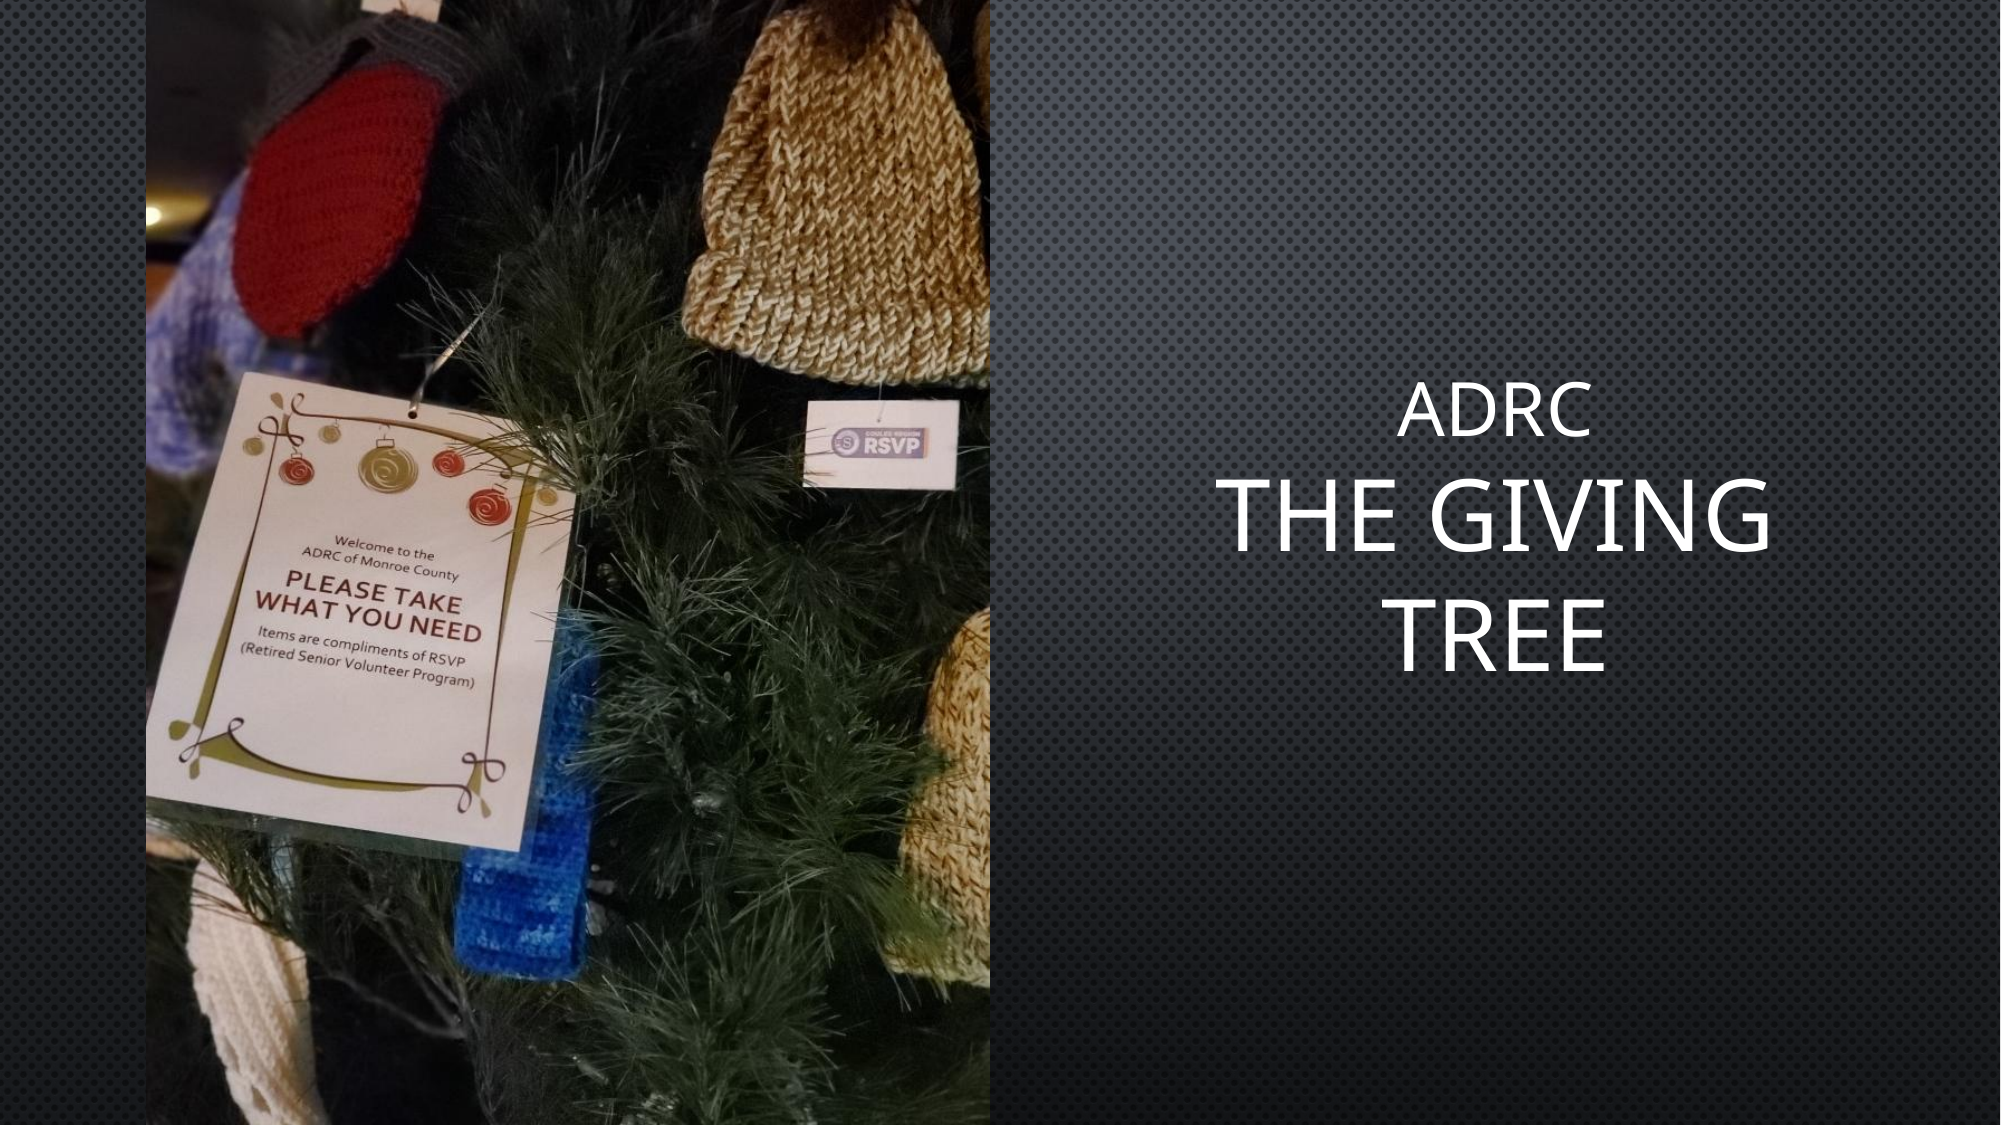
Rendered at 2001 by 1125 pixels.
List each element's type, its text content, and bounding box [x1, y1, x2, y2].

picture [145, 0, 991, 1125]
text_box ADRC THE GIVING TREE [1101, 354, 1891, 699]
